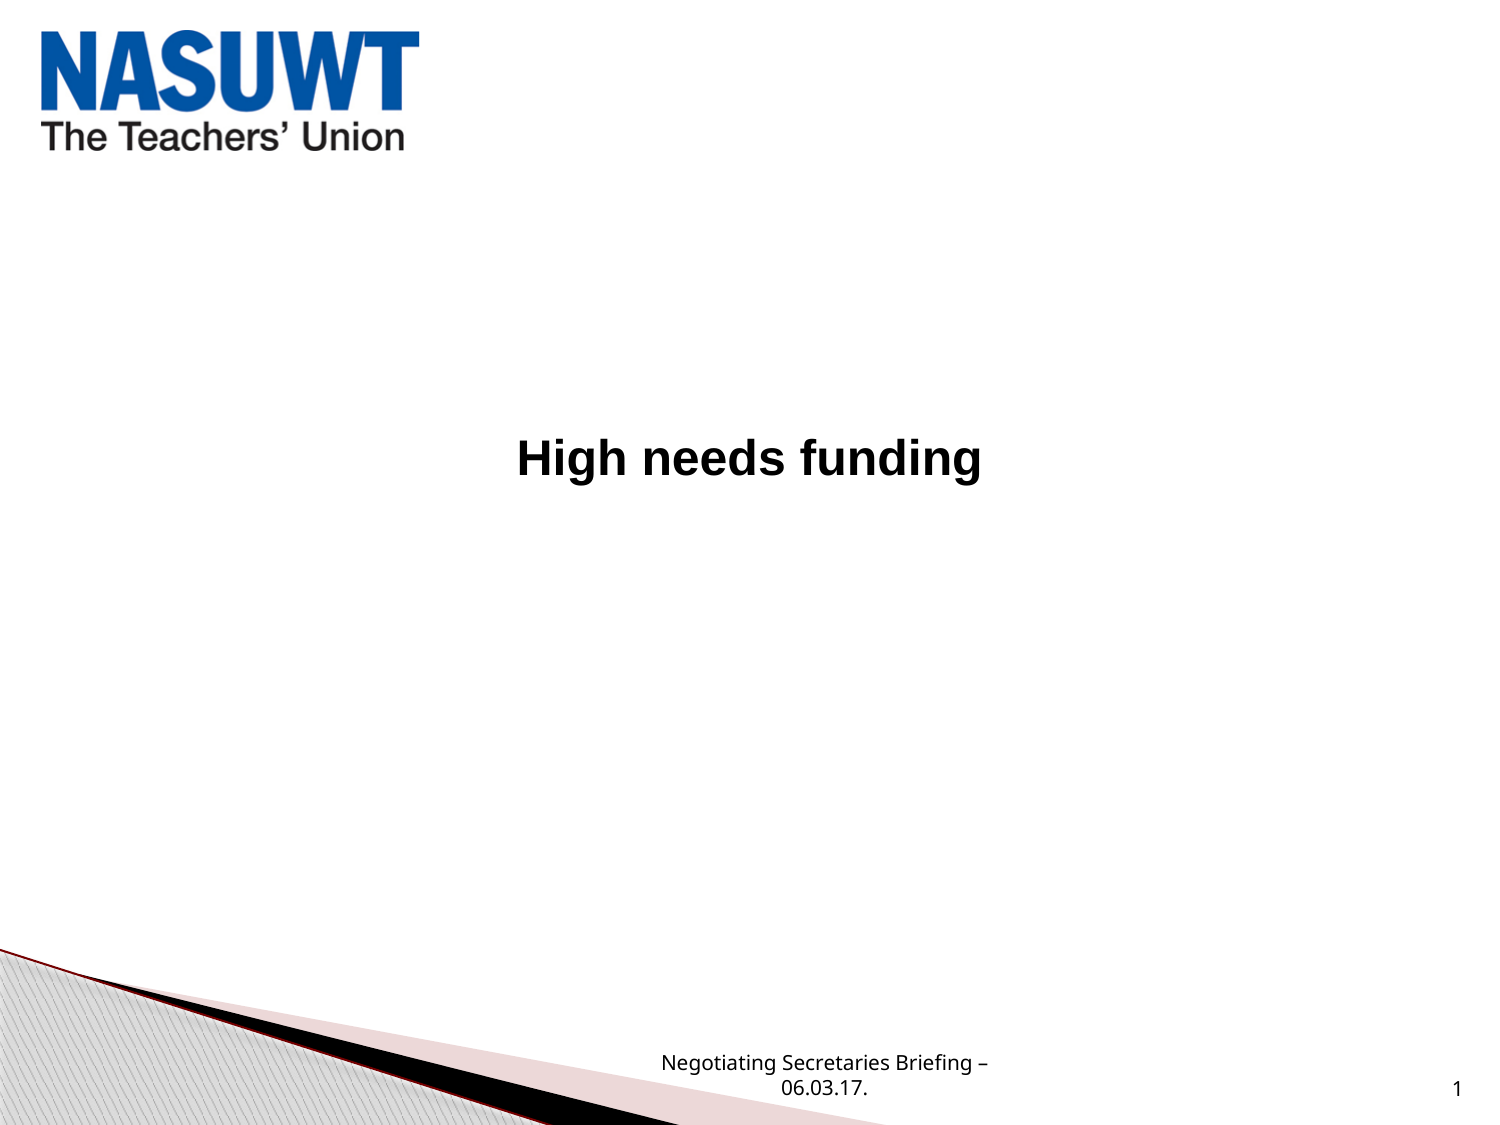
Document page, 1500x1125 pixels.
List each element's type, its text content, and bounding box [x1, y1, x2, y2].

slide_number 1 [1418, 1051, 1479, 1112]
picture [41, 30, 420, 151]
title High needs funding [171, 361, 1329, 550]
footer Negotiating Secretaries Briefing – 06.03.17. [631, 1046, 1018, 1107]
